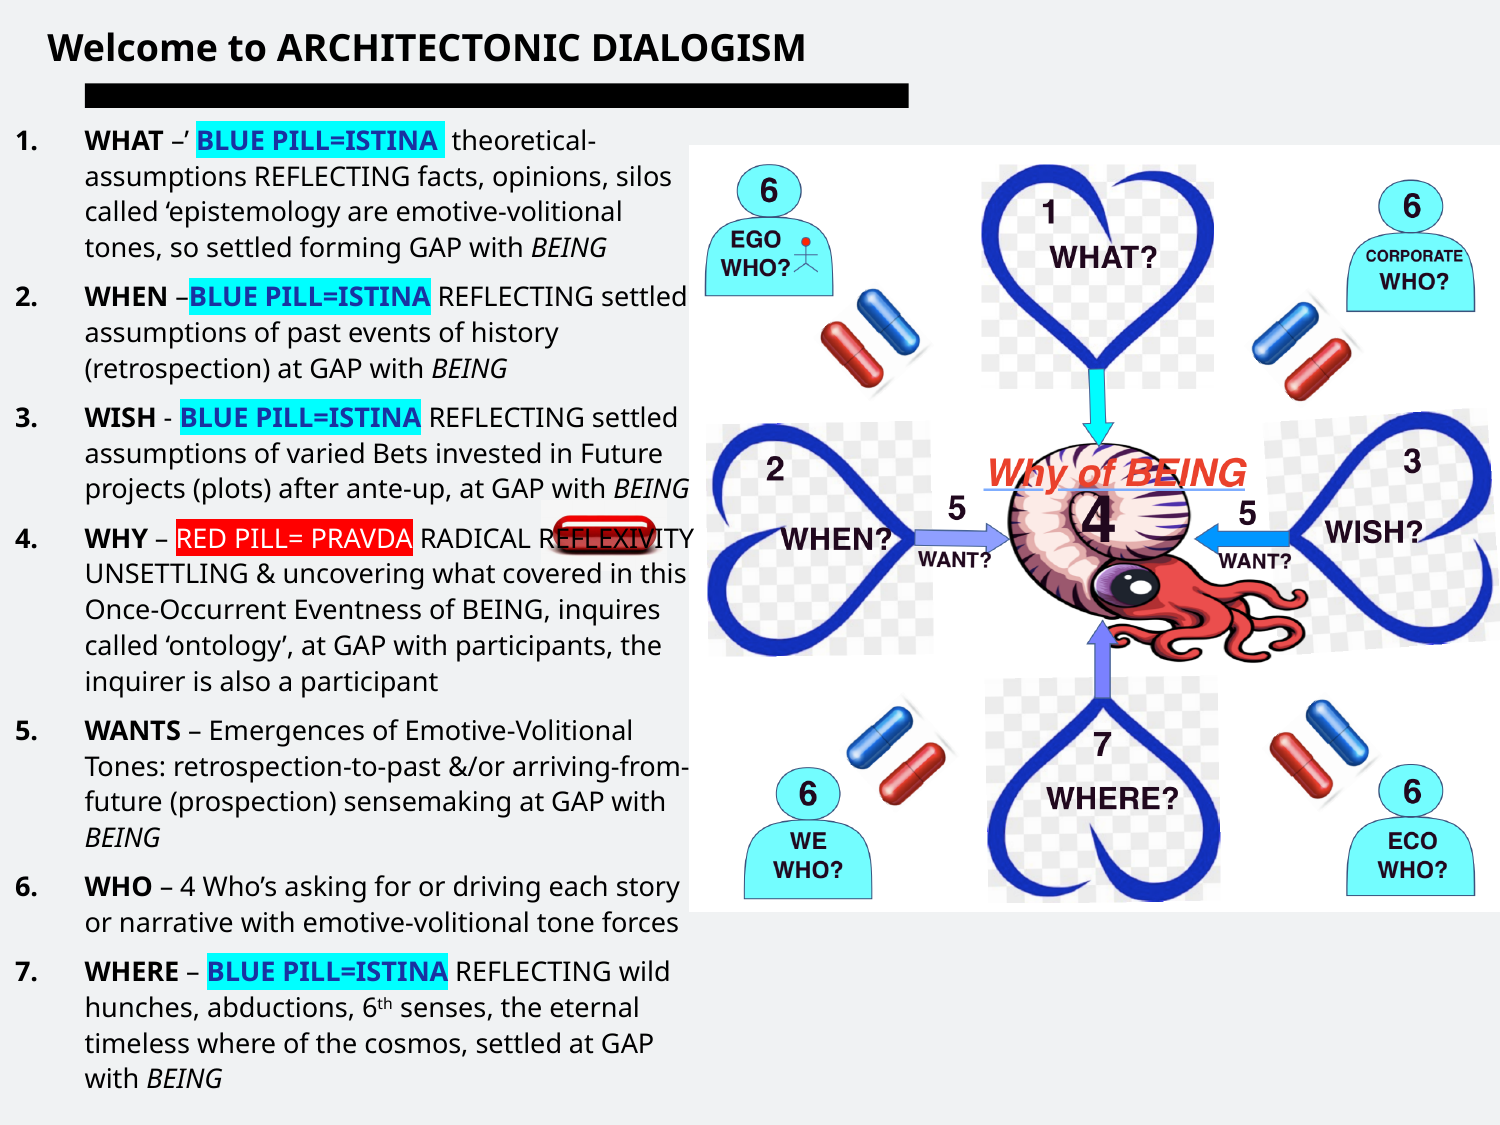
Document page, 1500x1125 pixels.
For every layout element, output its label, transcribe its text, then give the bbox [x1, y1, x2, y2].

picture [688, 145, 1500, 912]
list WHAT –’ BLUE PILL=ISTINA theoretical-assumptions REFLECTING facts, opinions, silos called ‘epistemology are emotive-volitional tones, so settled forming GAP with BEING WHEN –BLUE PILL=ISTINA REFLECTING settled assumptions of past events of history (retrospection) at GAP with BEING WISH - BLUE PILL=ISTINA REFLECTING settled assumptions of varied Bets invested in Future projects (plots) after ante-up, at GAP with BEING WHY – RED PILL= PRAVDA RADICAL REFLEXIVITY UNSETTLING & uncovering what covered in this Once-Occurrent Eventness of BEING, inquires called ‘ontology’, at GAP with participants, the inquirer is also a participant WANTS – Emergences of Emotive-Volitional Tones: retrospection-to-past &/or arriving-from-future (prospection) sensemaking at GAP with BEING WHO – 4 Who’s asking for or driving each story or narrative with emotive-volitional tone forces WHERE – BLUE PILL=ISTINA REFLECTING wild hunches, abductions, 6th senses, the eternal timeless where of the cosmos, settled at GAP with BEING [0, 112, 713, 1125]
text_box Welcome to ARCHITECTONIC DIALOGISM [32, 16, 1500, 77]
picture [541, 500, 667, 571]
